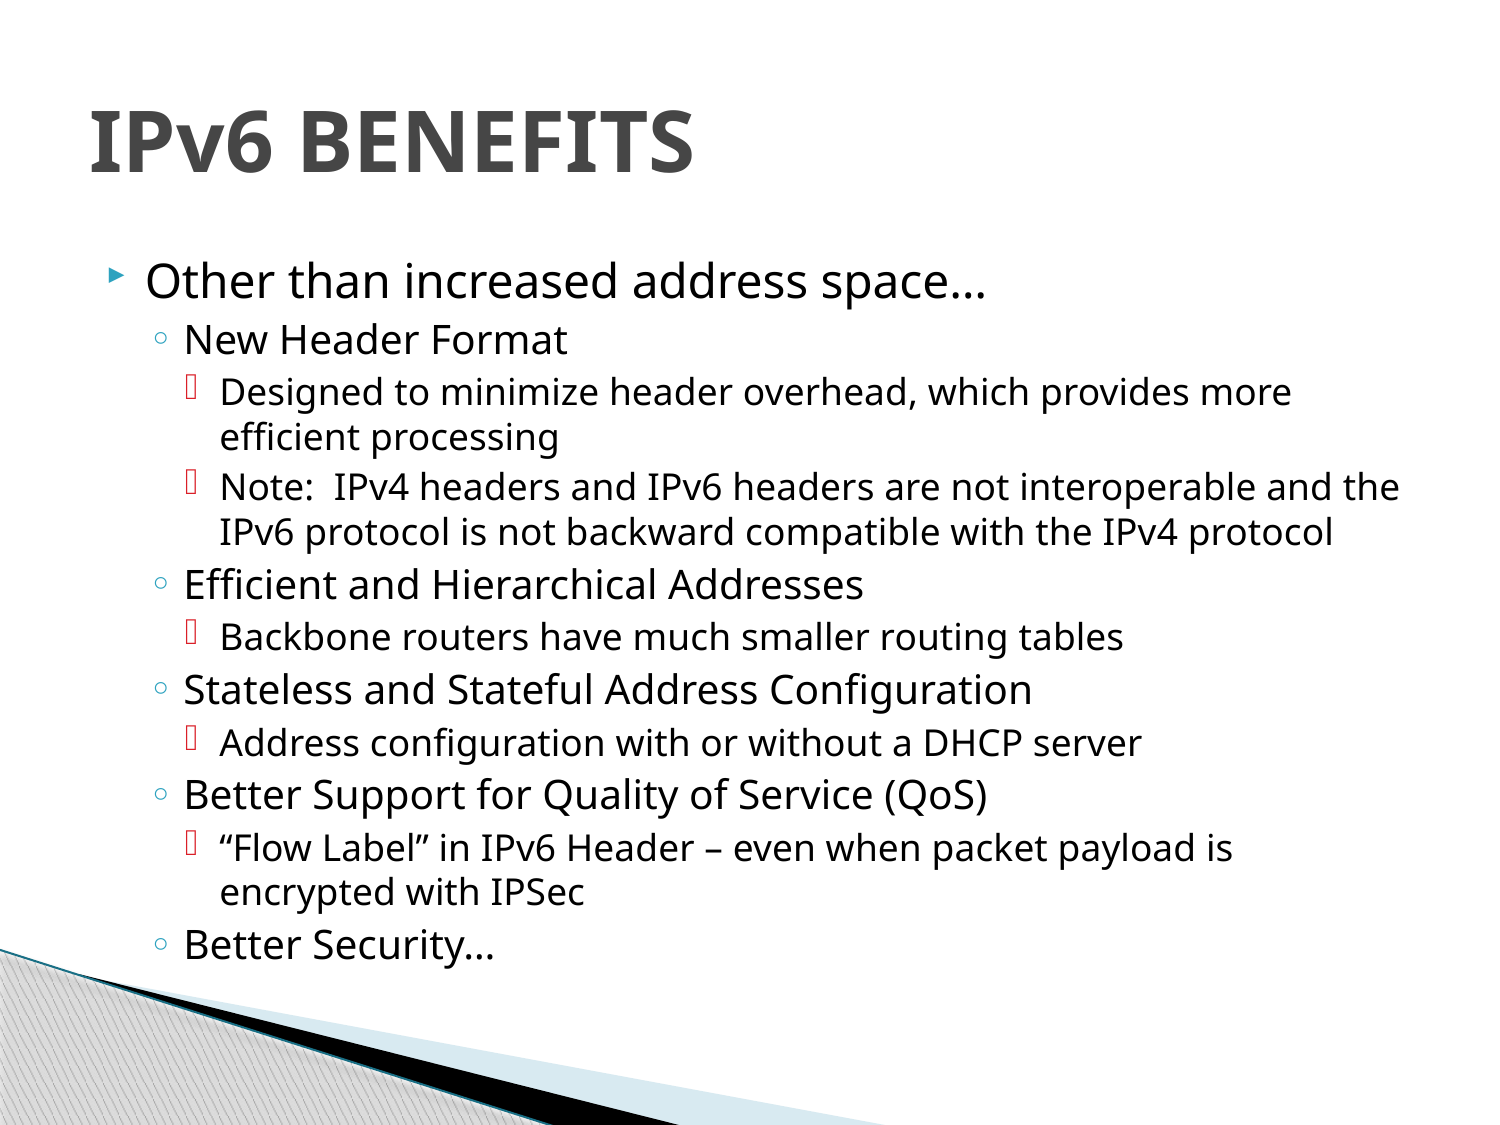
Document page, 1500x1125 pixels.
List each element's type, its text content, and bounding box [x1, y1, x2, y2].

list Other than increased address space… New Header Format Designed to minimize header overhead, which provides more efficient processing Note: IPv4 headers and IPv6 headers are not interoperable and the IPv6 protocol is not backward compatible with the IPv4 protocol Efficient and Hierarchical Addresses Backbone routers have much smaller routing tables Stateless and Stateful Address Configuration Address configuration with or without a DHCP server Better Support for Quality of Service (QoS) “Flow Label” in IPv6 Header – even when packet payload is encrypted with IPSec Better Security… [75, 243, 1425, 986]
title IPv6 BENEFITS [75, 45, 1425, 233]
